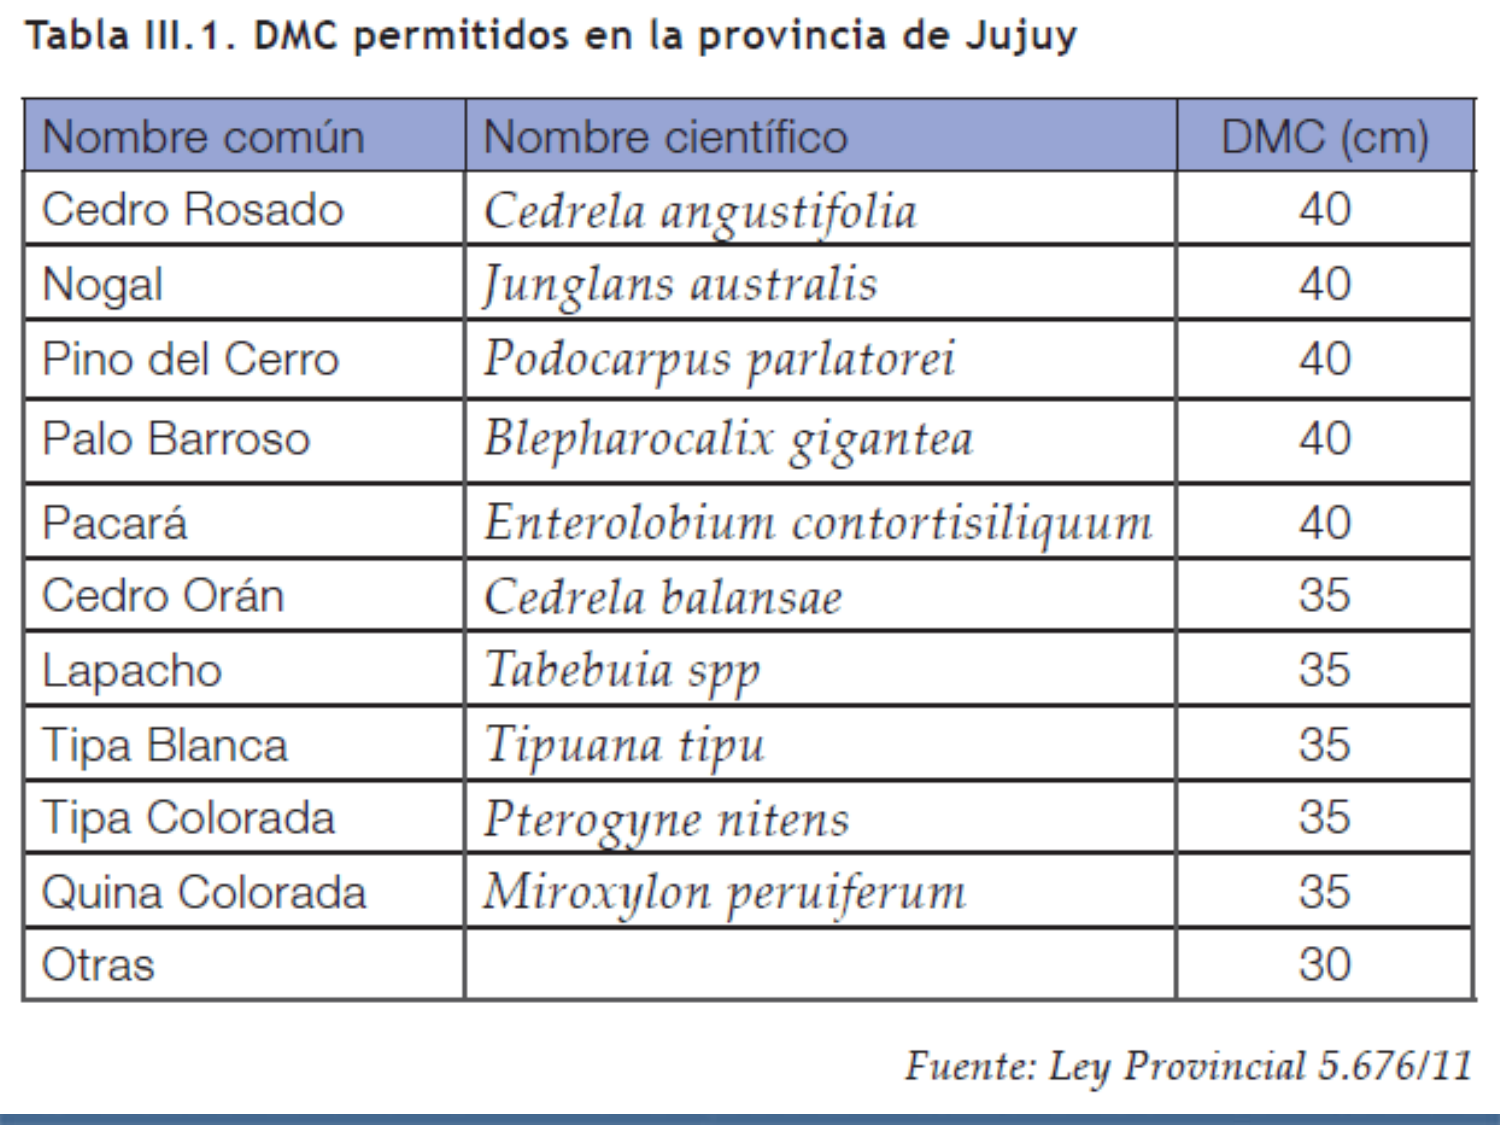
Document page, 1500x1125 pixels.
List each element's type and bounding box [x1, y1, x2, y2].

list [0, 0, 1500, 1115]
